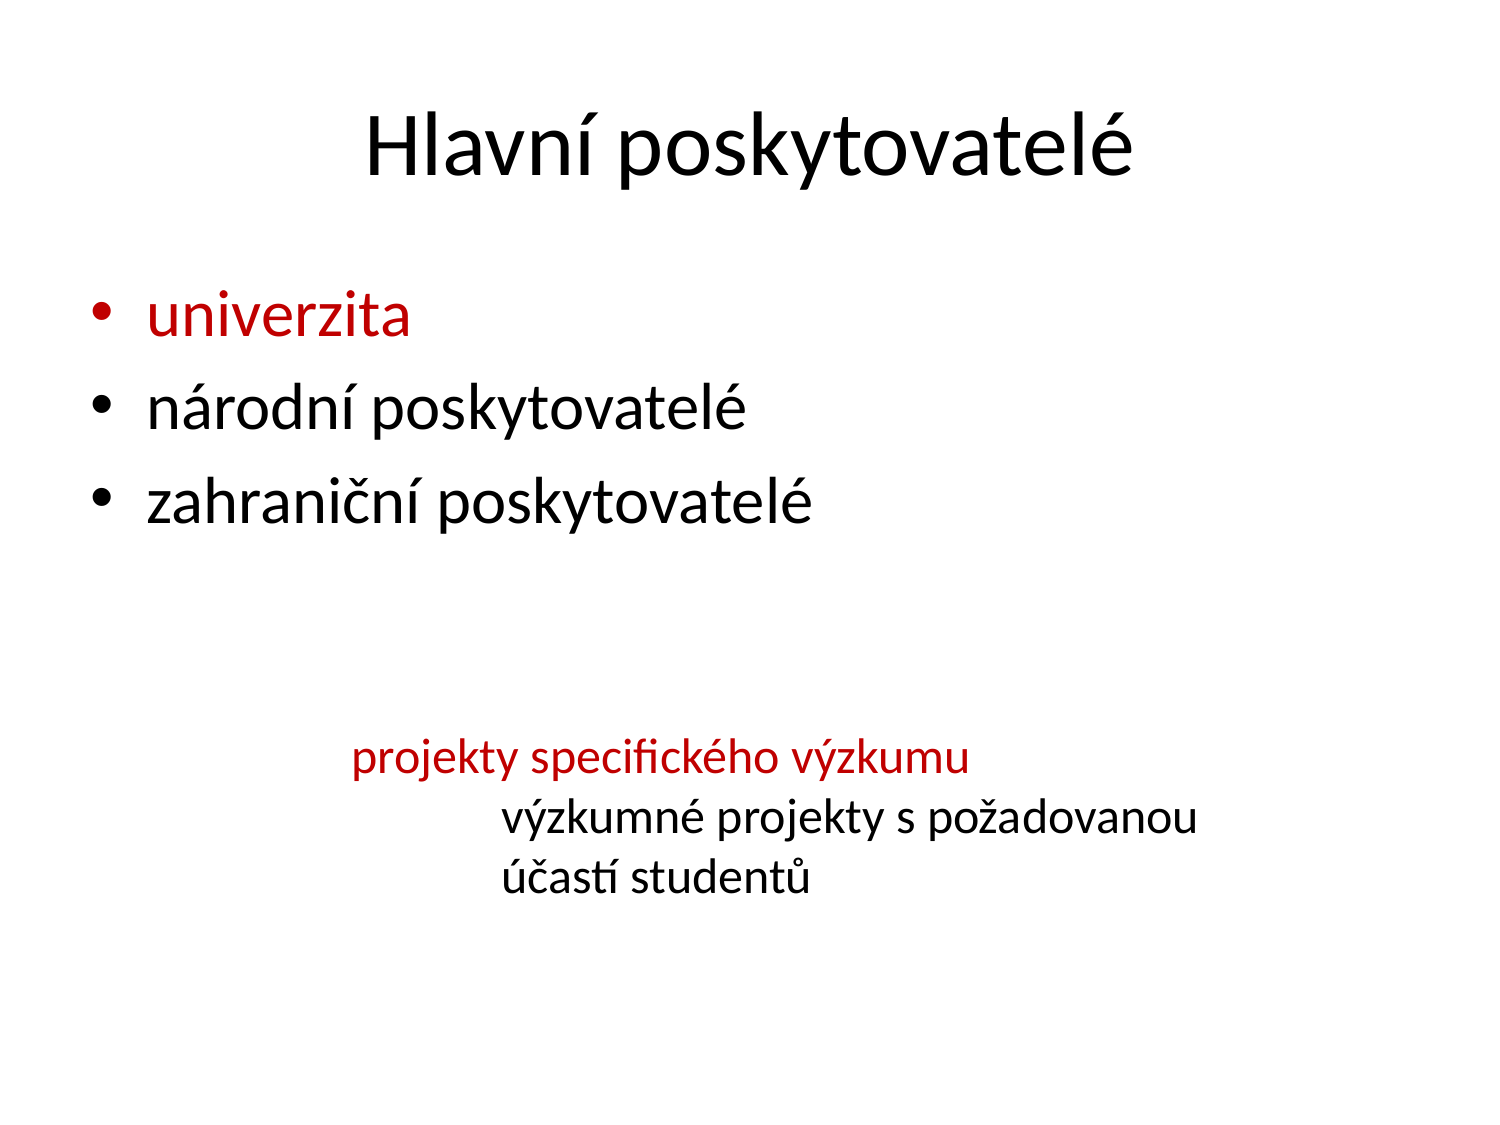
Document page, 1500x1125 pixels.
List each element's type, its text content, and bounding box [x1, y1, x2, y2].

text_box projekty specifického výzkumu výzkumné projekty s požadovanou účastí studentů [336, 715, 1447, 971]
title Hlavní poskytovatelé [75, 45, 1425, 233]
list univerzita národní poskytovatelé zahraniční poskytovatelé [75, 262, 1425, 646]
